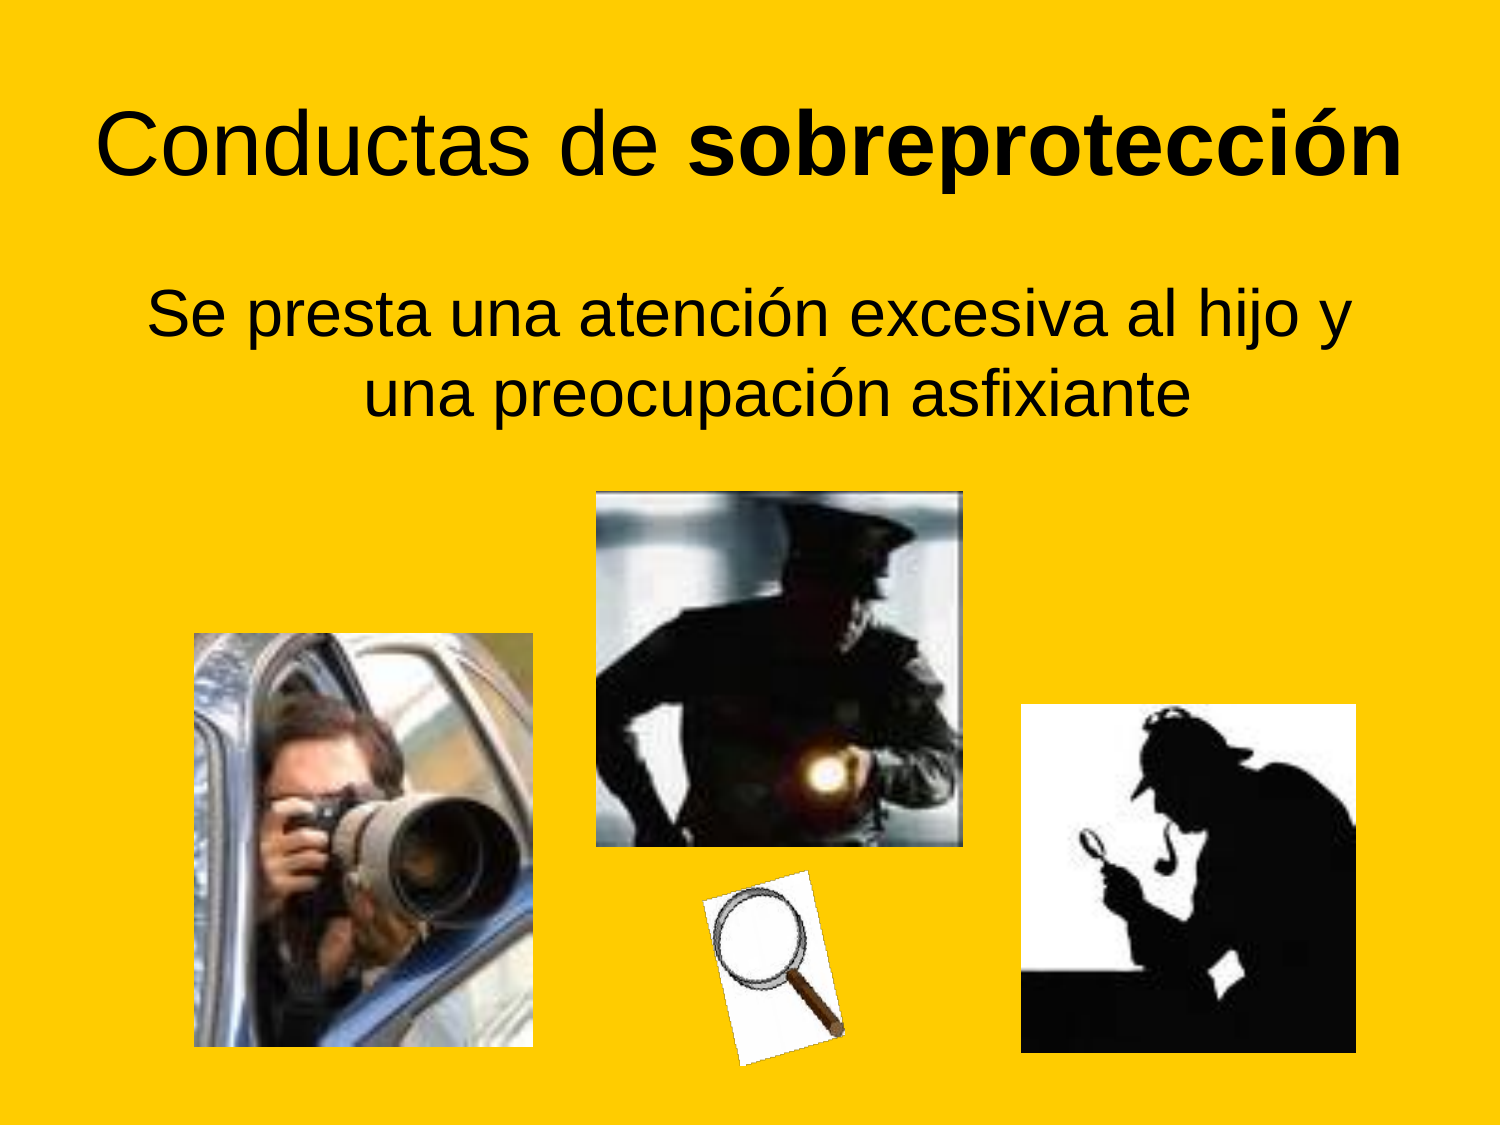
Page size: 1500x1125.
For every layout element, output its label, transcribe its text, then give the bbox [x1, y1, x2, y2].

picture [702, 869, 845, 1067]
picture [596, 491, 963, 848]
picture [194, 633, 534, 1048]
picture [1021, 703, 1356, 1054]
title Conductas de sobreprotección [75, 45, 1425, 233]
list Se presta una atención excesiva al hijo y una preocupación asfixiante [75, 262, 1425, 1005]
